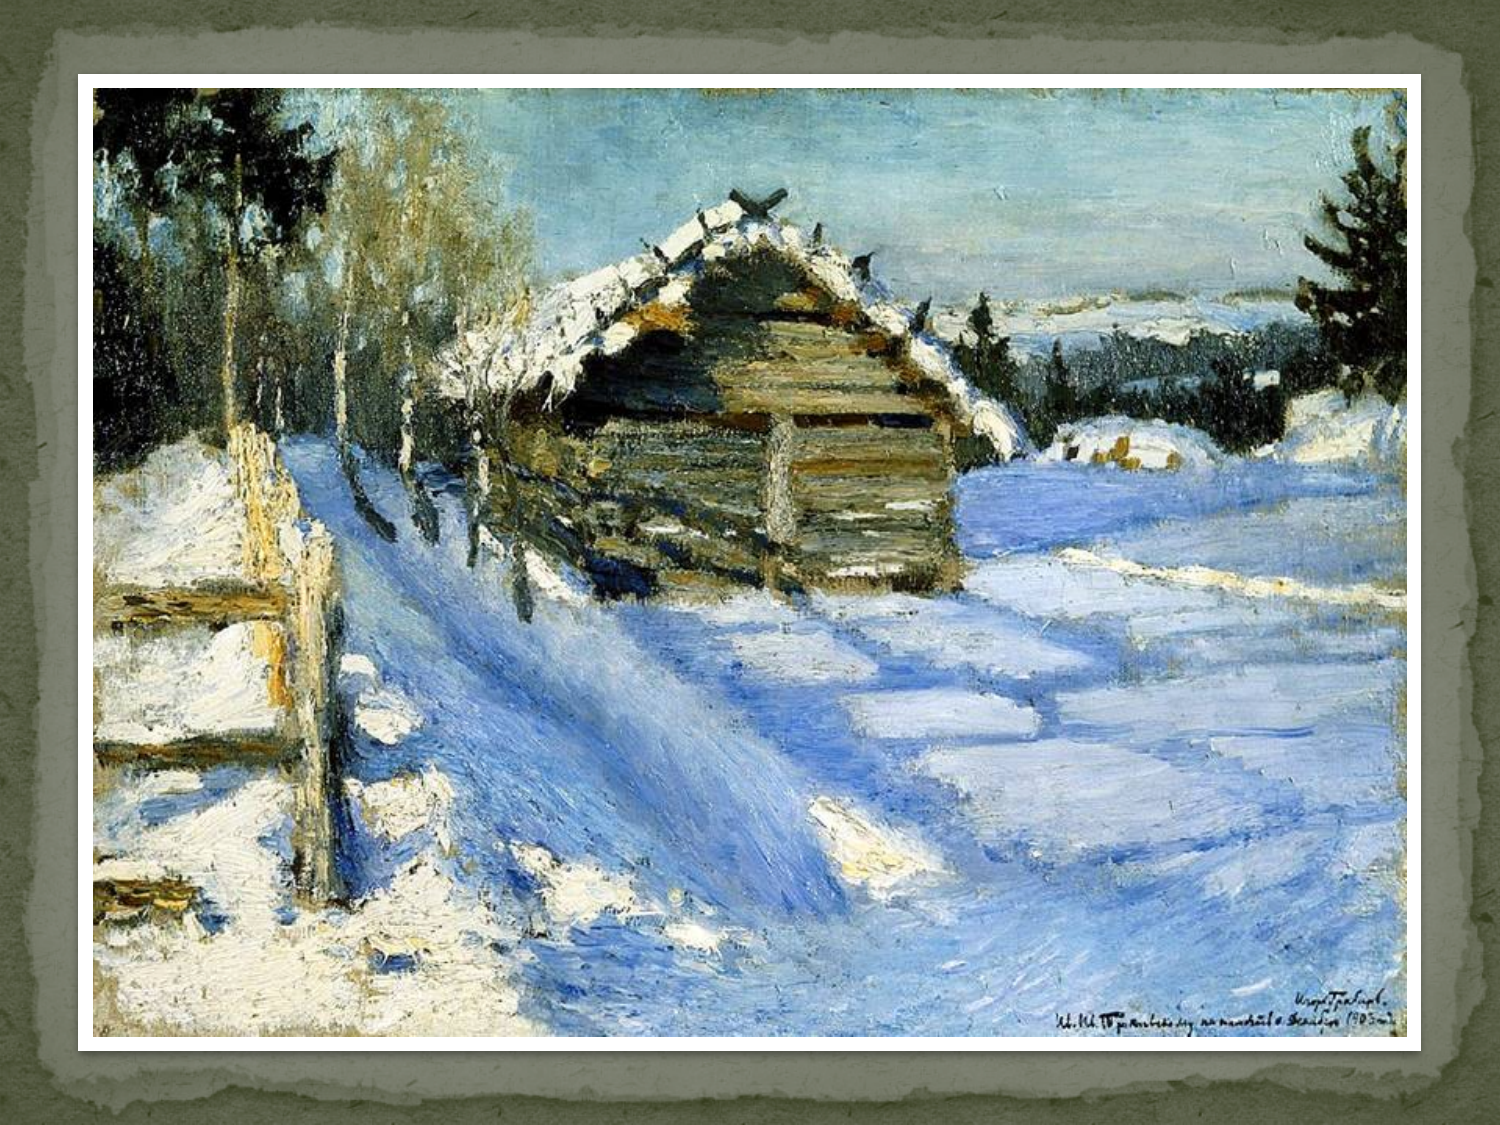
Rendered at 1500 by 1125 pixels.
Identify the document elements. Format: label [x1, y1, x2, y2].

picture [93, 88, 1407, 1037]
